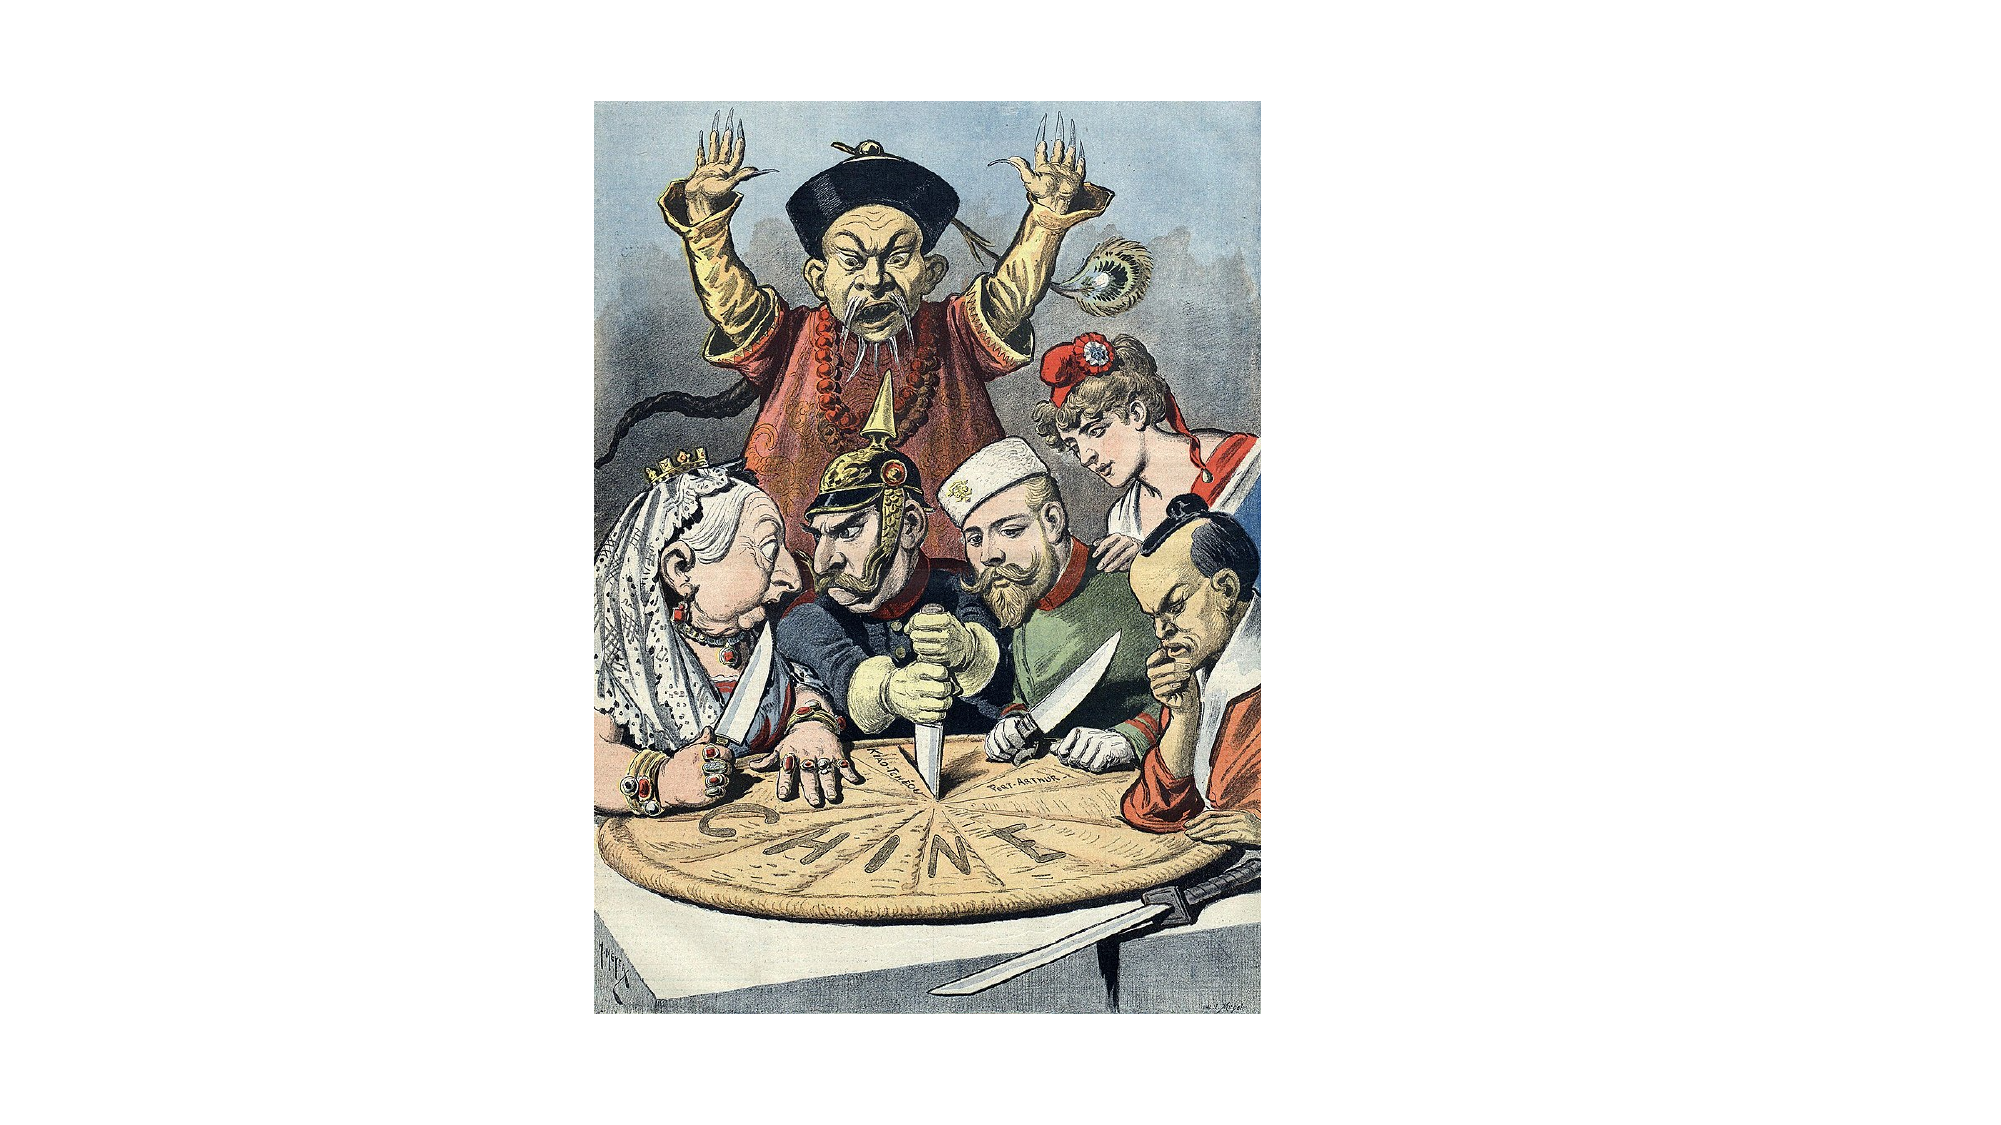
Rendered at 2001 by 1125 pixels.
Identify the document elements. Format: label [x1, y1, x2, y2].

list [594, 101, 1261, 1014]
